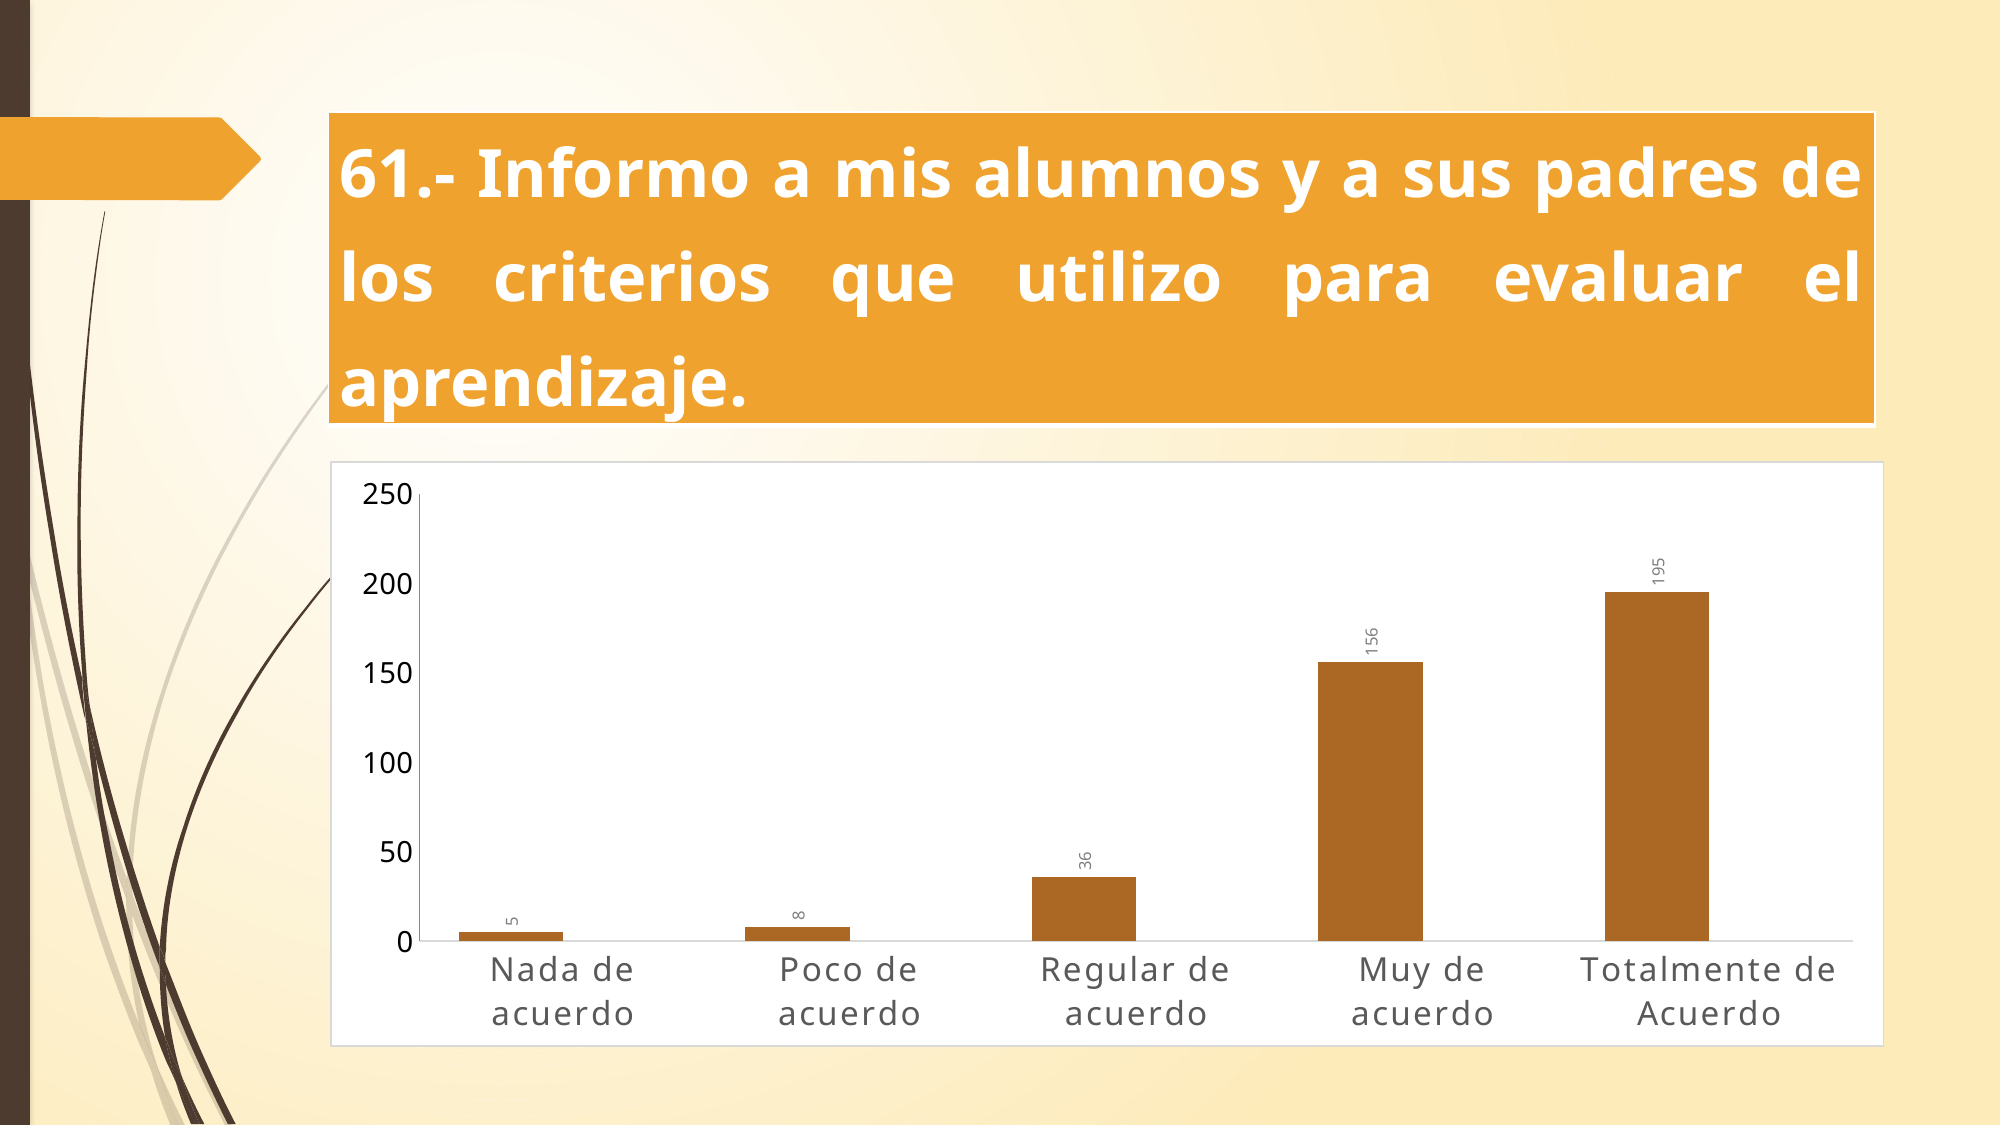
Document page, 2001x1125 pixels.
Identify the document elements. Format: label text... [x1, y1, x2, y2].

chart [330, 460, 1885, 1048]
table_header 61.- Informo a mis alumnos y a sus padres de los criterios que utilizo para evaluar el aprendizaje. [329, 113, 1874, 423]
